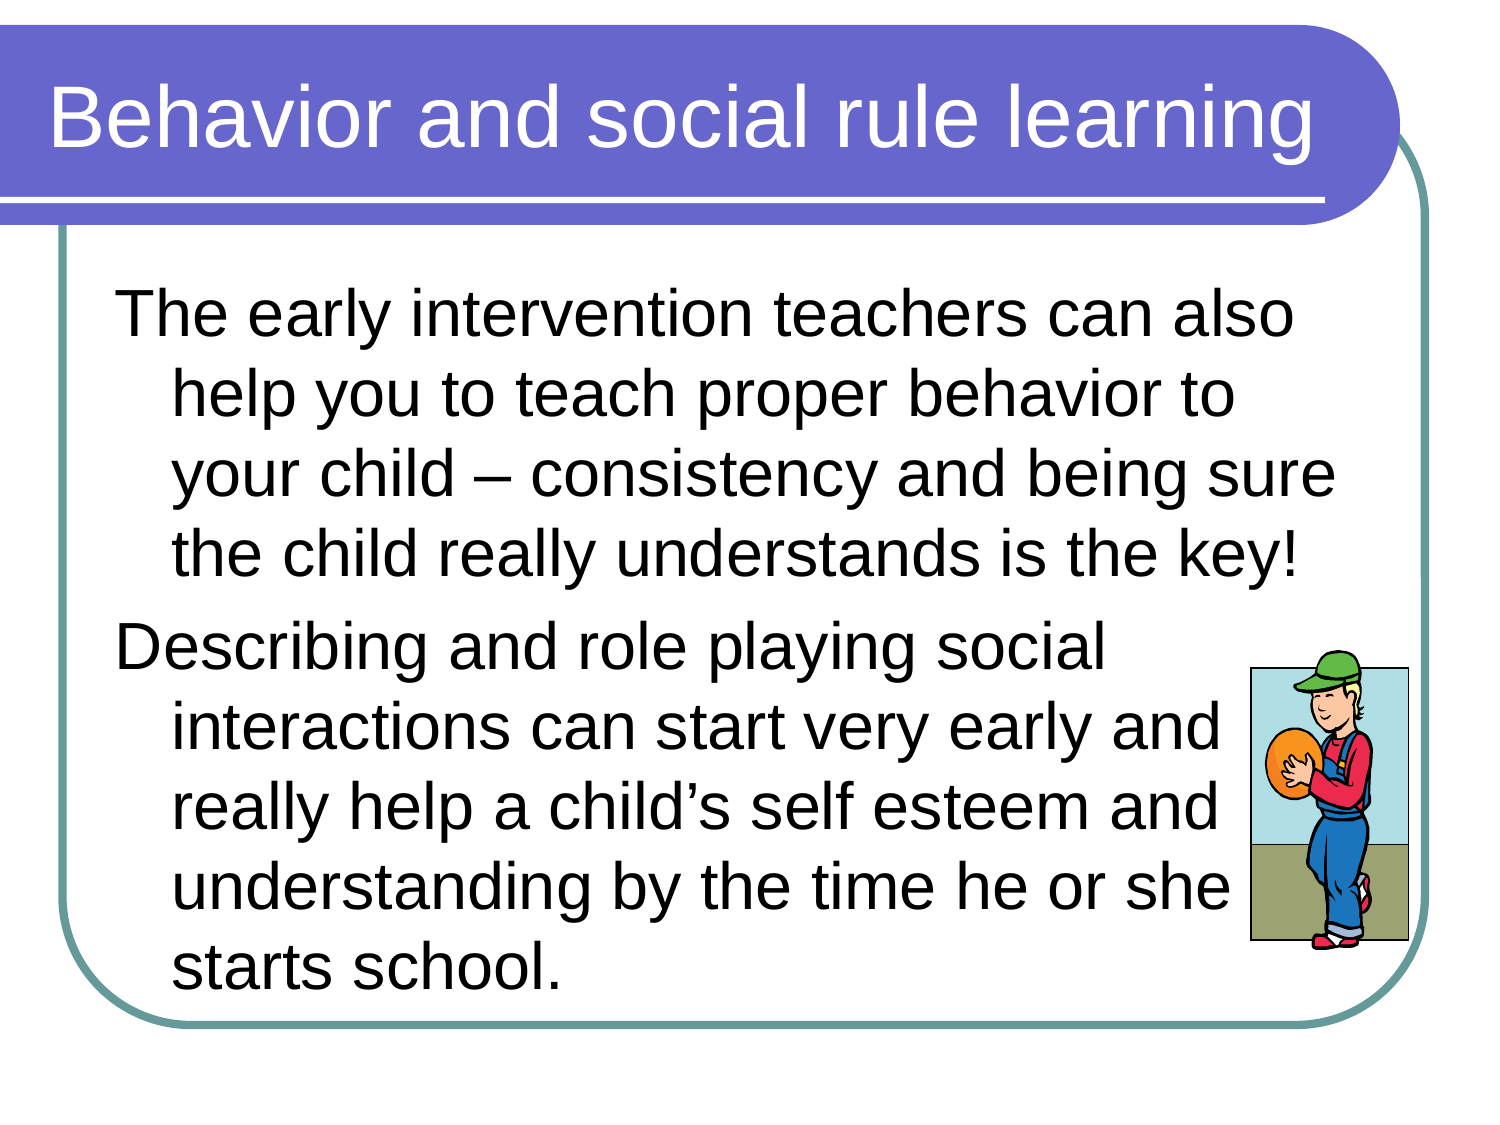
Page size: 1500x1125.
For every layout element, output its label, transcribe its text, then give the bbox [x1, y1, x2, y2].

picture [1249, 649, 1410, 951]
list The early intervention teachers can also help you to teach proper behavior to your child – consistency and being sure the child really understands is the key! Describing and role playing social interactions can start very early and really help a child’s self esteem and understanding by the time he or she starts school. [99, 262, 1401, 988]
title Behavior and social rule learning [31, 37, 1348, 188]
